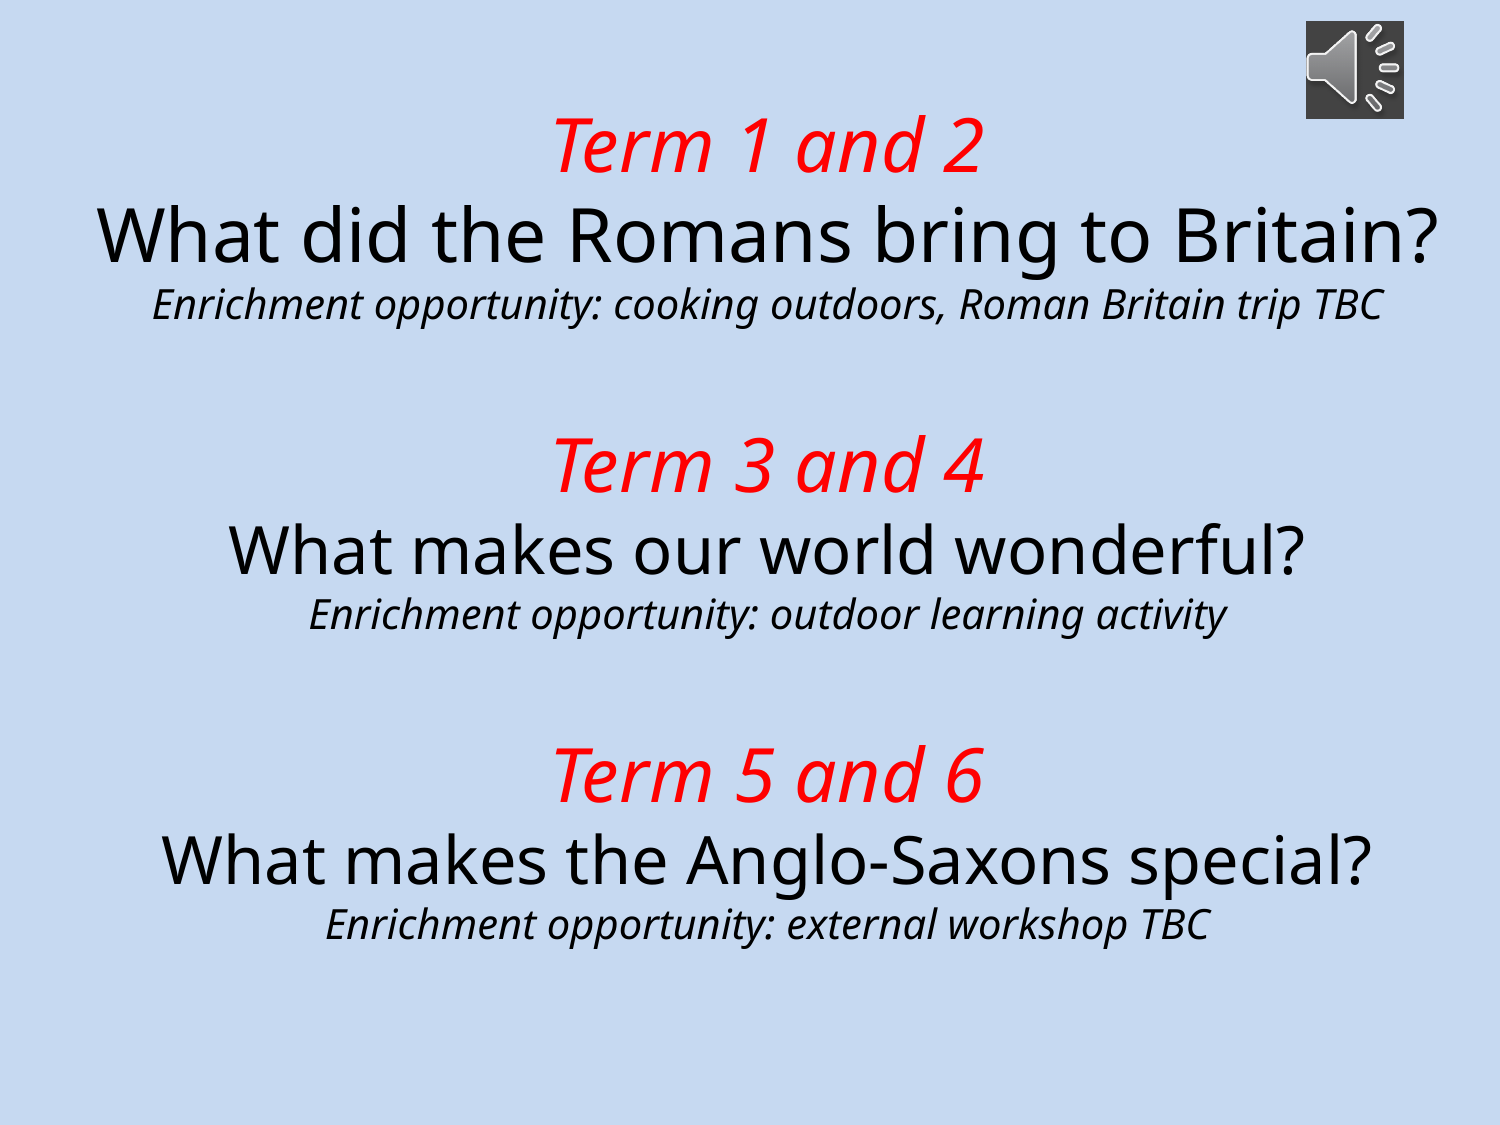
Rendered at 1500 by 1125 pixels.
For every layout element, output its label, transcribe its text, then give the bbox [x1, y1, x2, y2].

picture [1304, 20, 1406, 121]
title Term 1 and 2 What did the Romans bring to Britain? Enrichment opportunity: cooking outdoors, Roman Britain trip TBC Term 3 and 4 What makes our world wonderful? Enrichment opportunity: outdoor learning activity Term 5 and 6 What makes the Anglo-Saxons special? Enrichment opportunity: external workshop TBC [64, 19, 1471, 1106]
